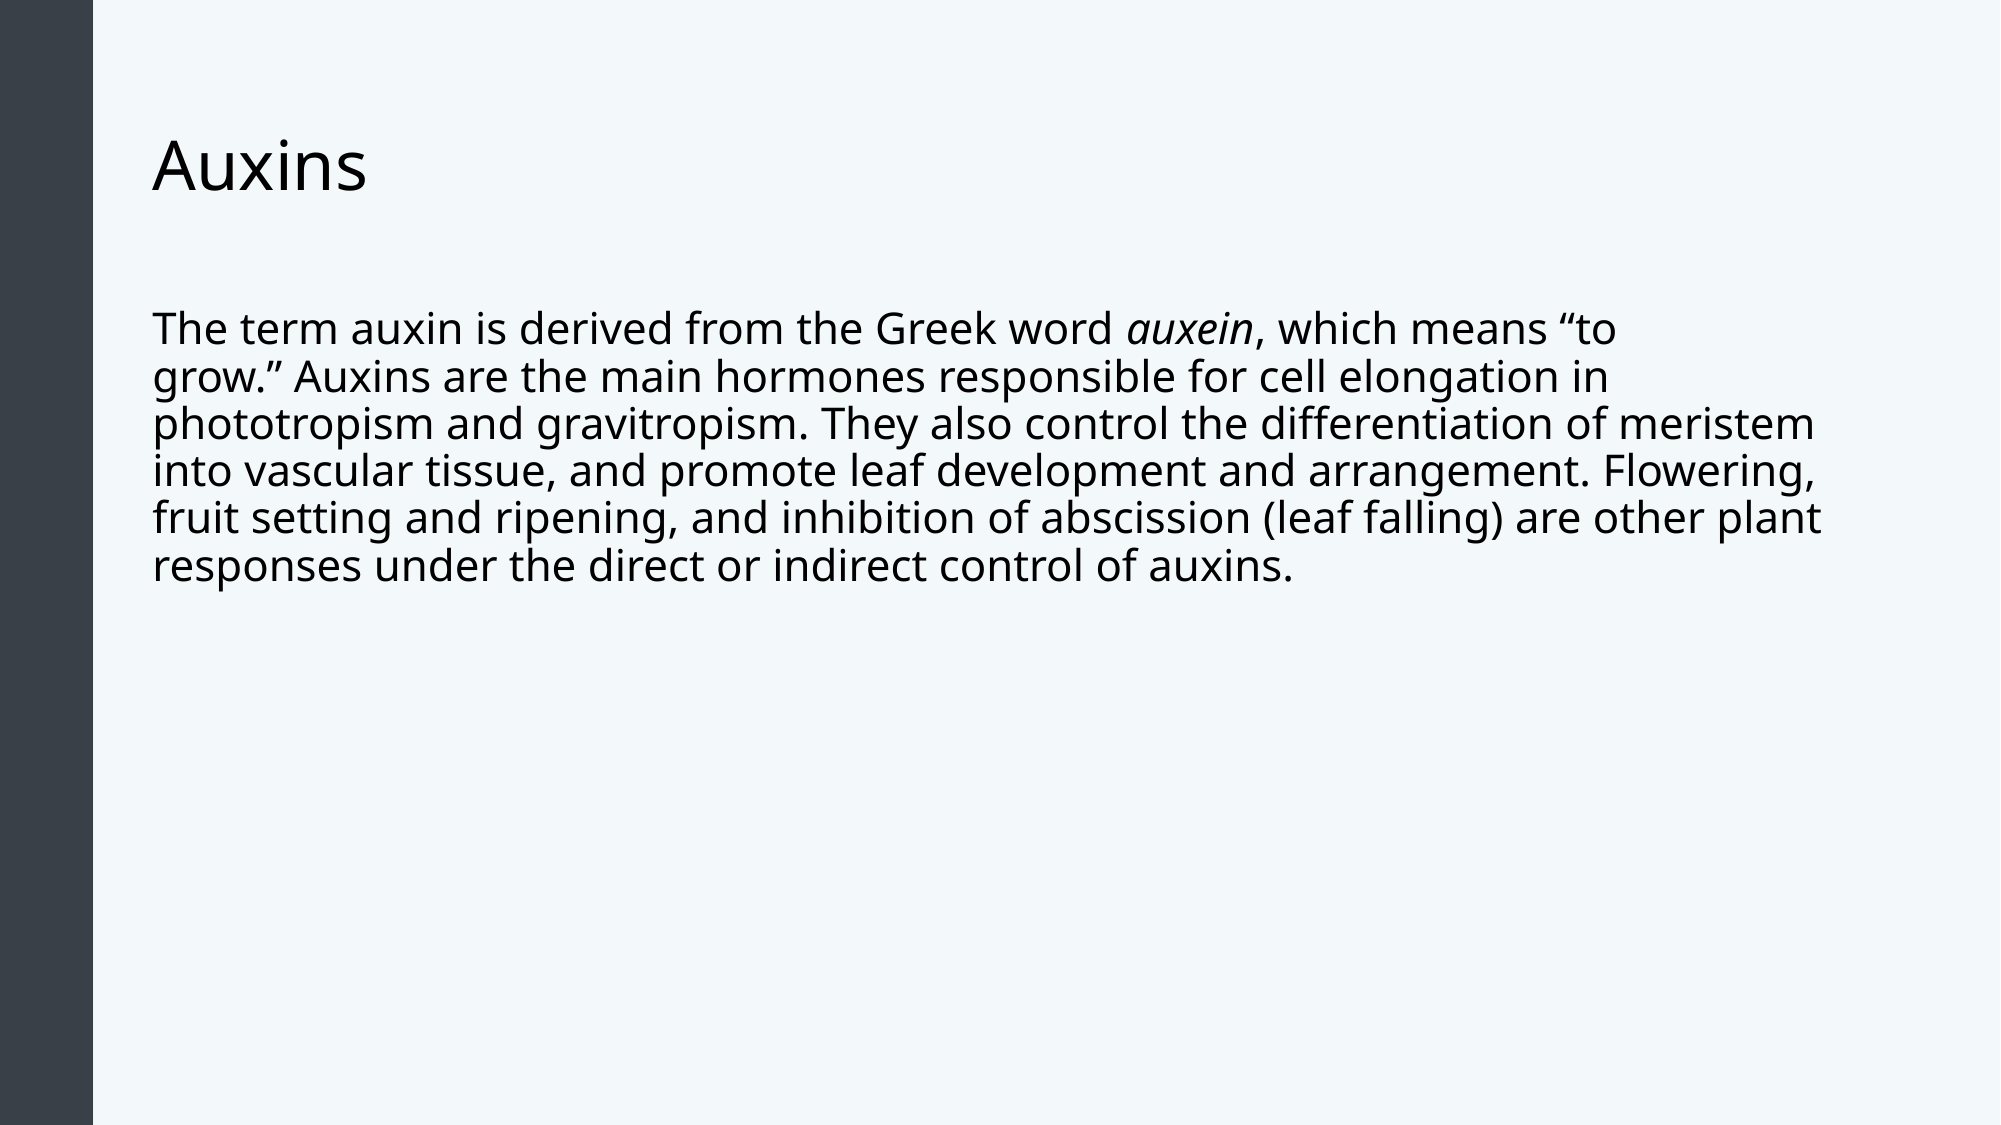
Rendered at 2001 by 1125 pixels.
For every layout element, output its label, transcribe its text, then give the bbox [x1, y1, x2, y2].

list The term auxin is derived from the Greek word auxein, which means “to grow.” Auxins are the main hormones responsible for cell elongation in phototropism and gravitropism. They also control the differentiation of meristem into vascular tissue, and promote leaf development and arrangement. Flowering, fruit setting and ripening, and inhibition of abscission (leaf falling) are other plant responses under the direct or indirect control of auxins. [137, 299, 1863, 1014]
title Auxins [137, 59, 1863, 278]
